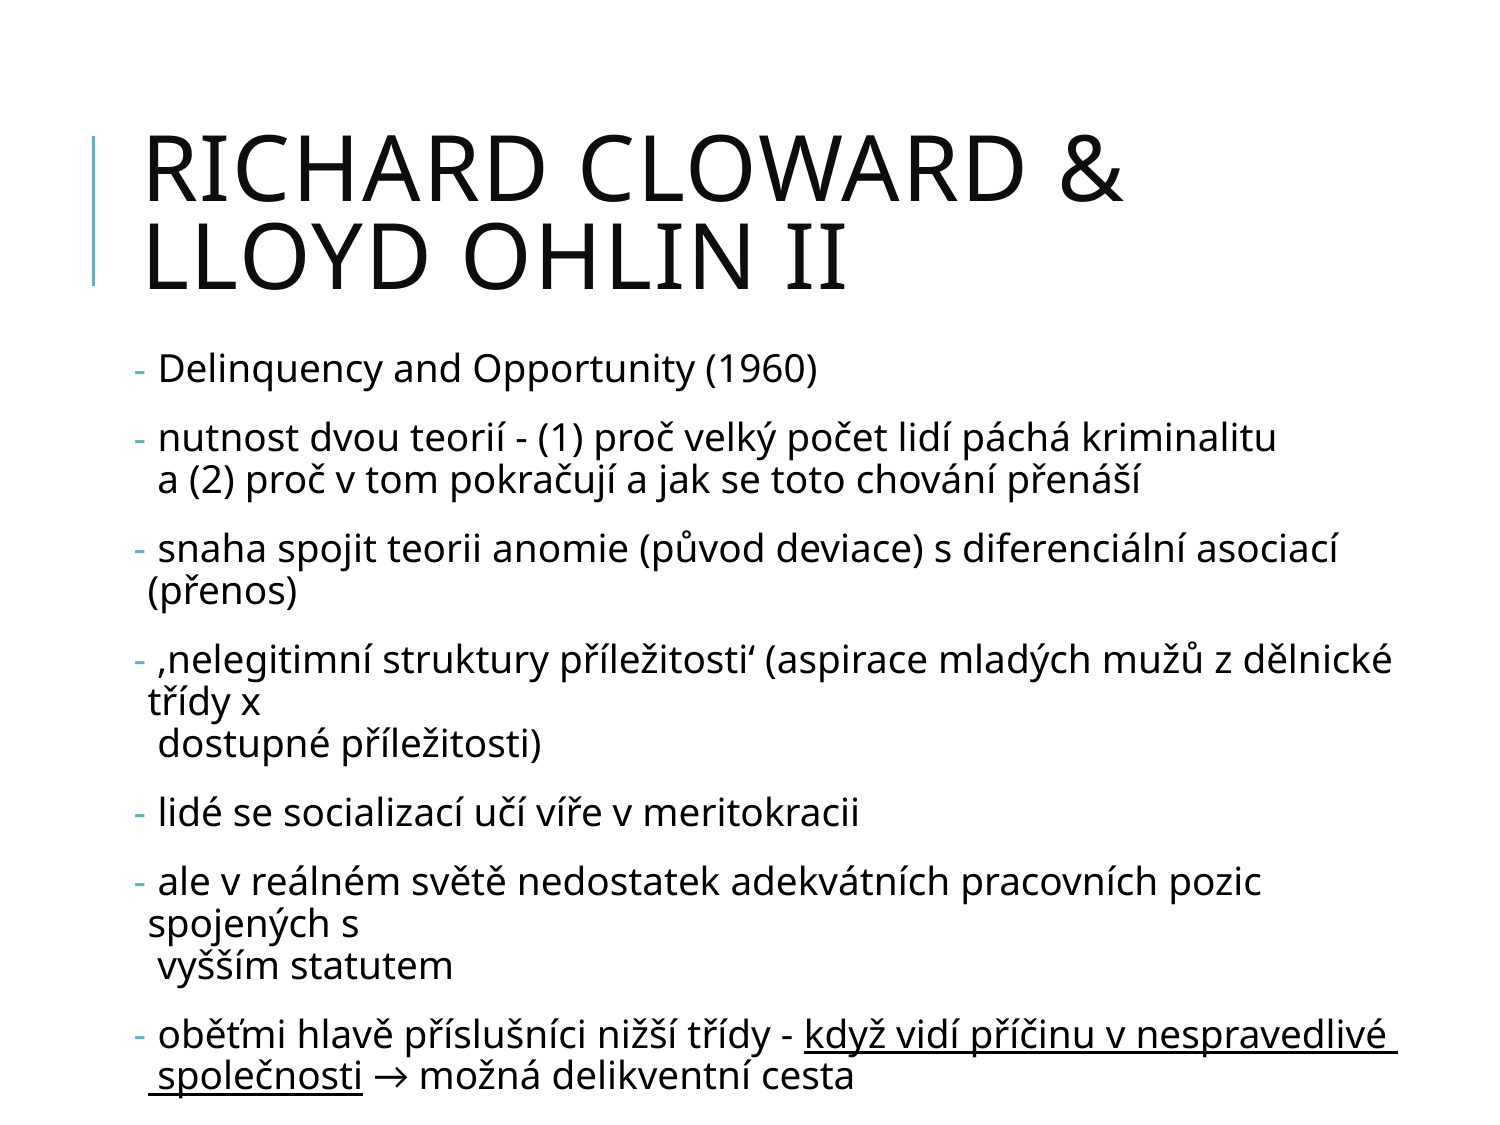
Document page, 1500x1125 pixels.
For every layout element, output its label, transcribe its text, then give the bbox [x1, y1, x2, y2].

list Delinquency and Opportunity (1960) nutnost dvou teorií - (1) proč velký počet lidí páchá kriminalitu a (2) proč v tom pokračují a jak se toto chování přenáší snaha spojit teorii anomie (původ deviace) s diferenciální asociací (přenos) ‚nelegitimní struktury příležitosti‘ (aspirace mladých mužů z dělnické třídy x dostupné příležitosti) lidé se socializací učí víře v meritokracii ale v reálném světě nedostatek adekvátních pracovních pozic spojených s vyšším statutem oběťmi hlavě příslušníci nižší třídy - když vidí příčinu v nespravedlivé společnosti → možná delikventní cesta [126, 341, 1409, 1125]
title richard cloward & LLOYD OHLIN II [126, 96, 1322, 341]
